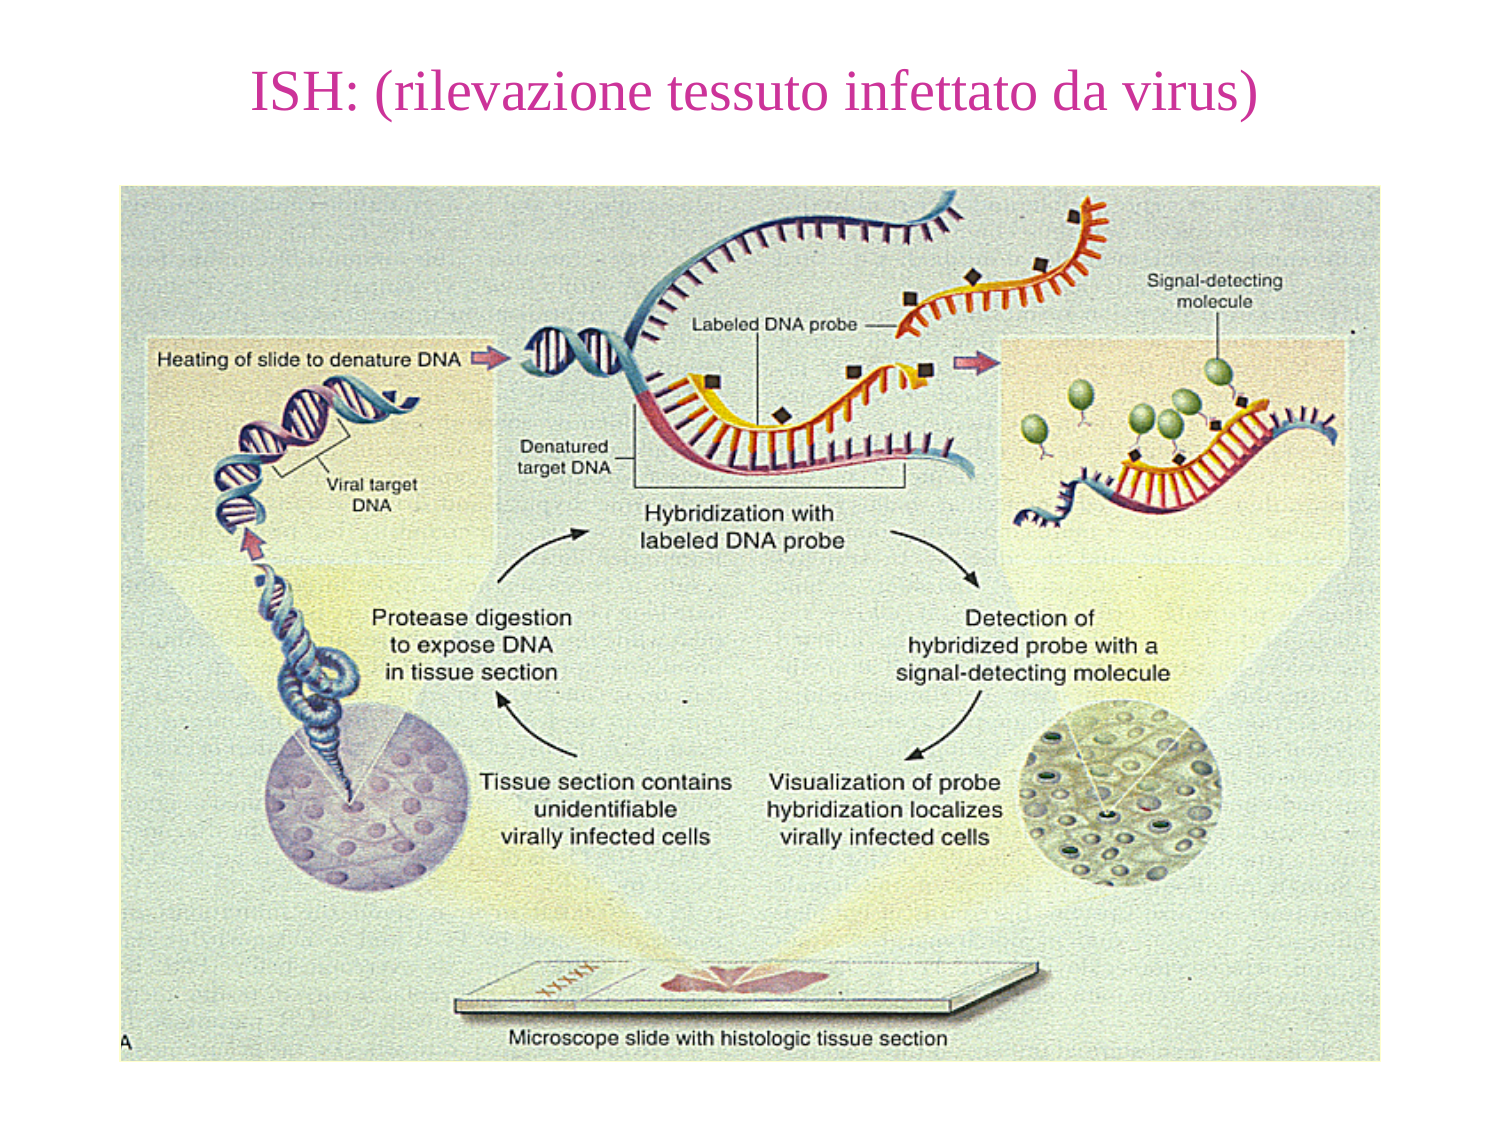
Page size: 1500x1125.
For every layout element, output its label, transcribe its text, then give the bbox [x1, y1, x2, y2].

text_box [23, 81, 1477, 1082]
text_box ISH: (rilevazione tessuto infettato da virus) [99, 23, 1411, 80]
